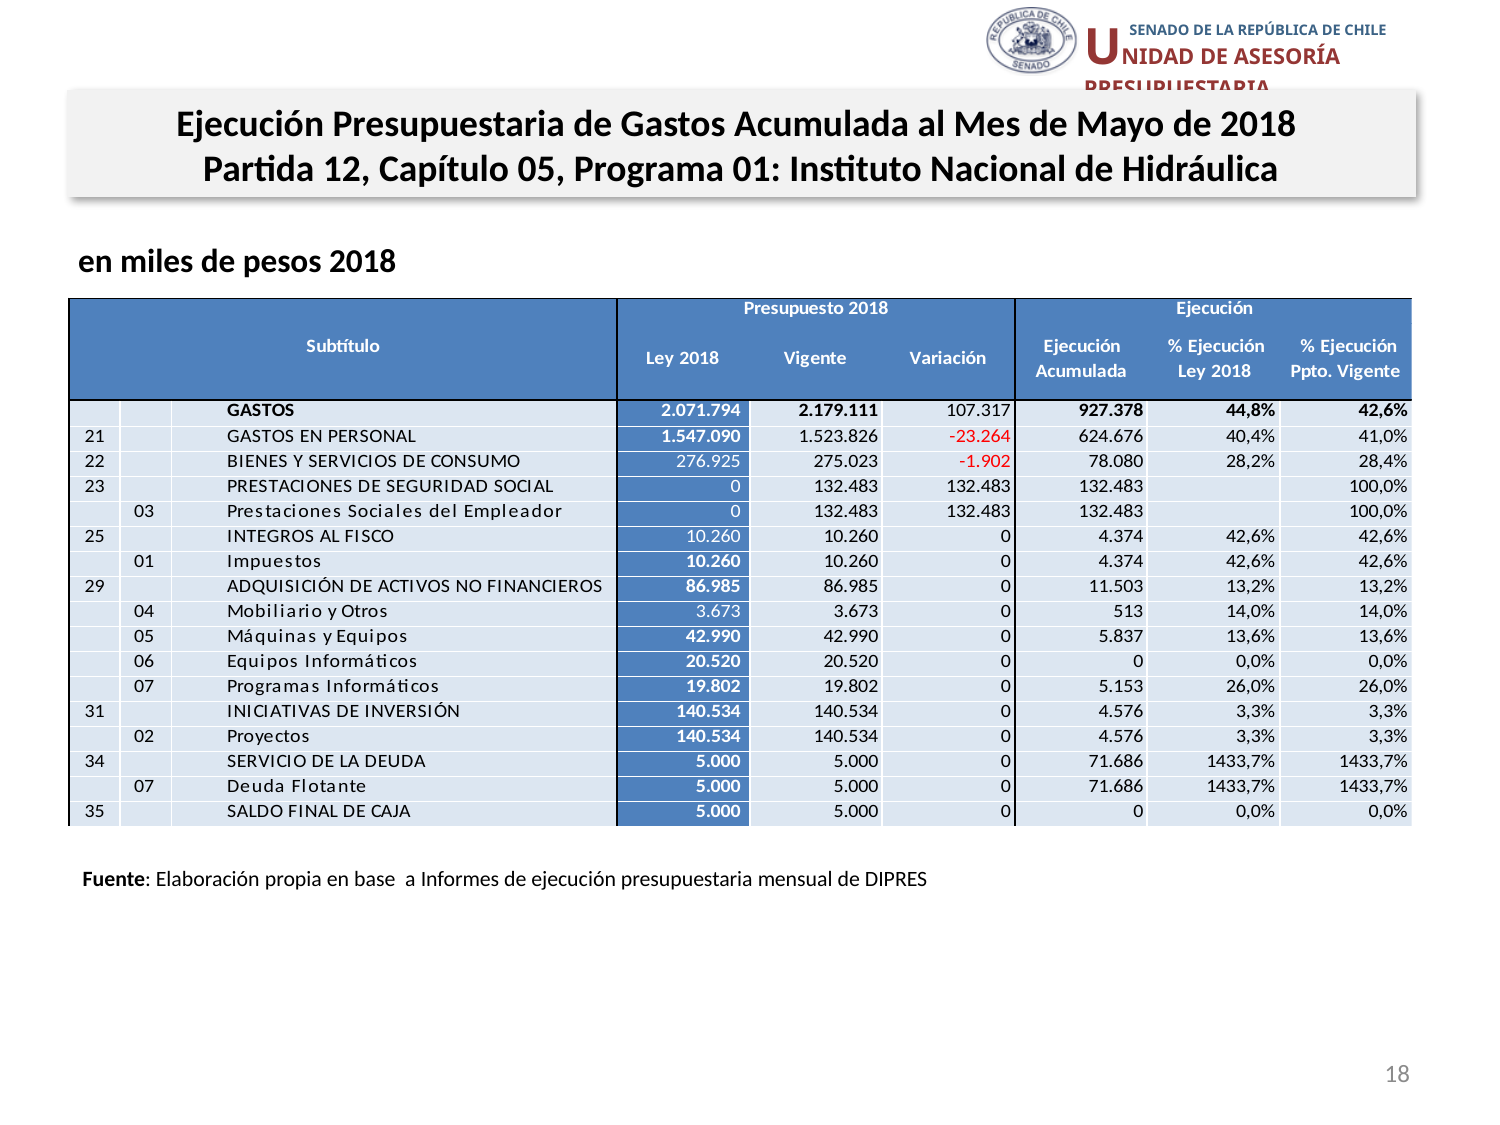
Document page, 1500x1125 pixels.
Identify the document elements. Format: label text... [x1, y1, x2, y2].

footer Fuente: Elaboración propia en base a Informes de ejecución presupuestaria mensual de DIPRES [67, 856, 1447, 917]
text_box Ejecución Presupuestaria de Gastos Acumulada al Mes de Mayo de 2018 Partida 12, Capítulo 05, Programa 01: Instituto Nacional de Hidráulica [67, 90, 1415, 197]
text_box en miles de pesos 2018 [63, 231, 1414, 300]
picture [986, 7, 1079, 76]
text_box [67, 297, 1414, 828]
slide_number 18 [1074, 1042, 1425, 1103]
